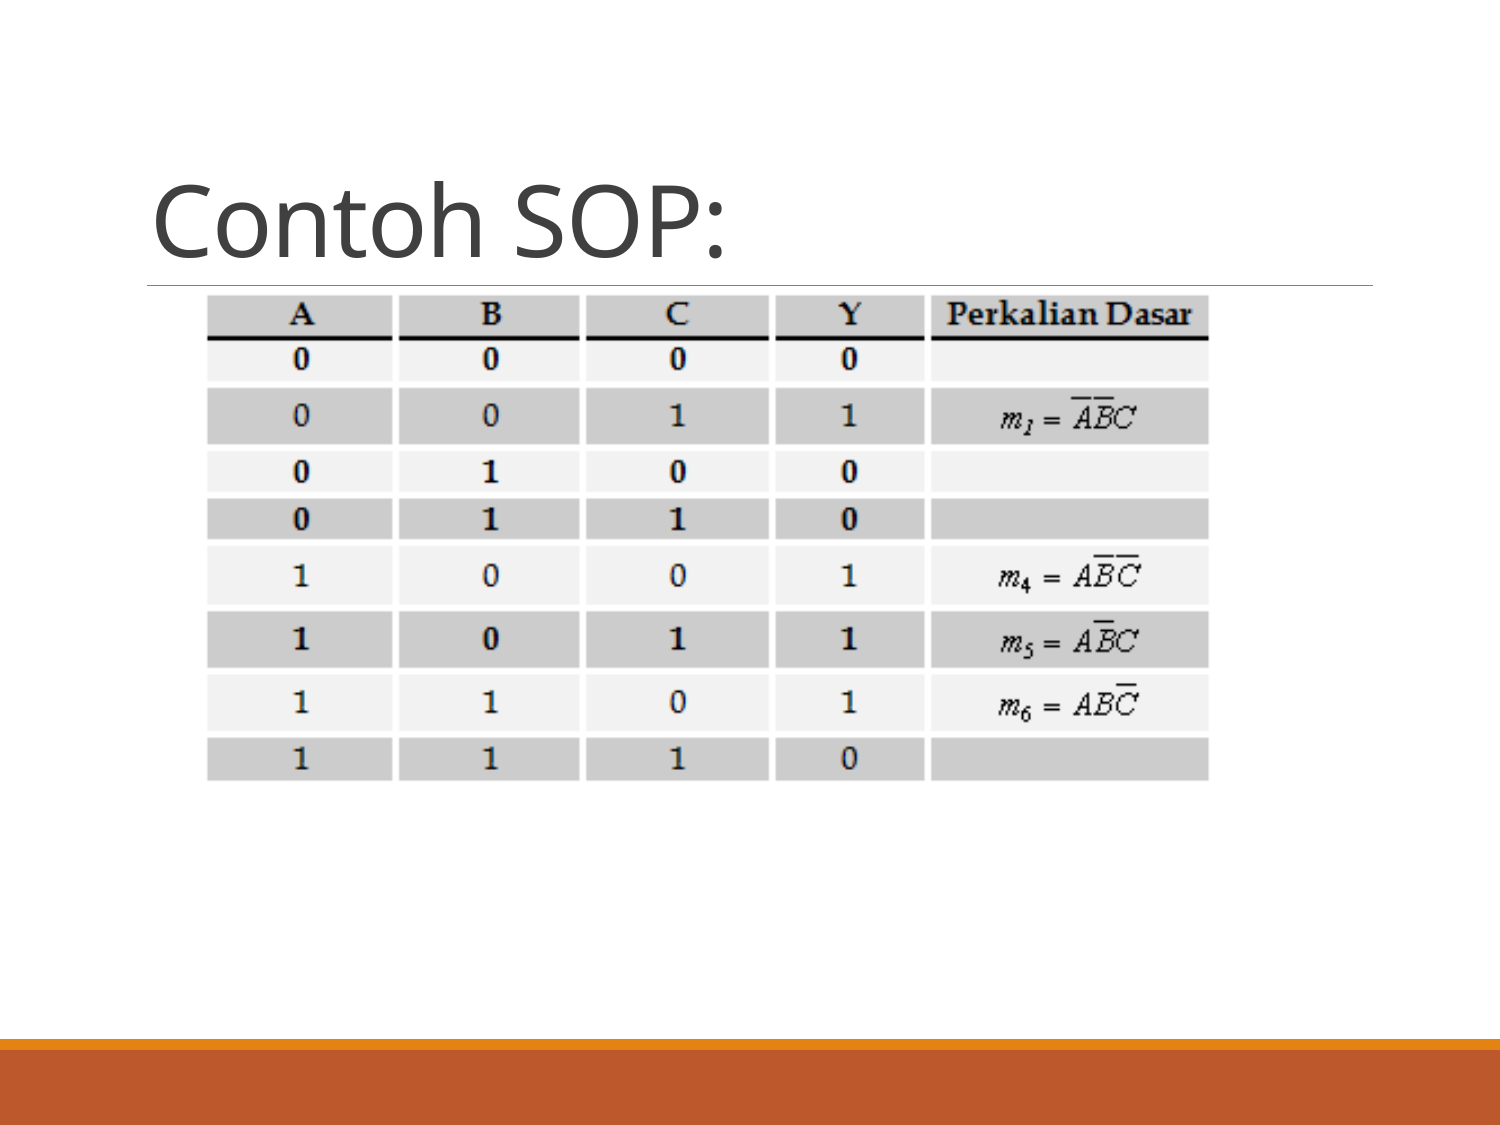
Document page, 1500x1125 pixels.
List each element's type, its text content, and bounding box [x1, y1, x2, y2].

title Contoh SOP: [135, 47, 1373, 285]
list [198, 286, 1216, 788]
